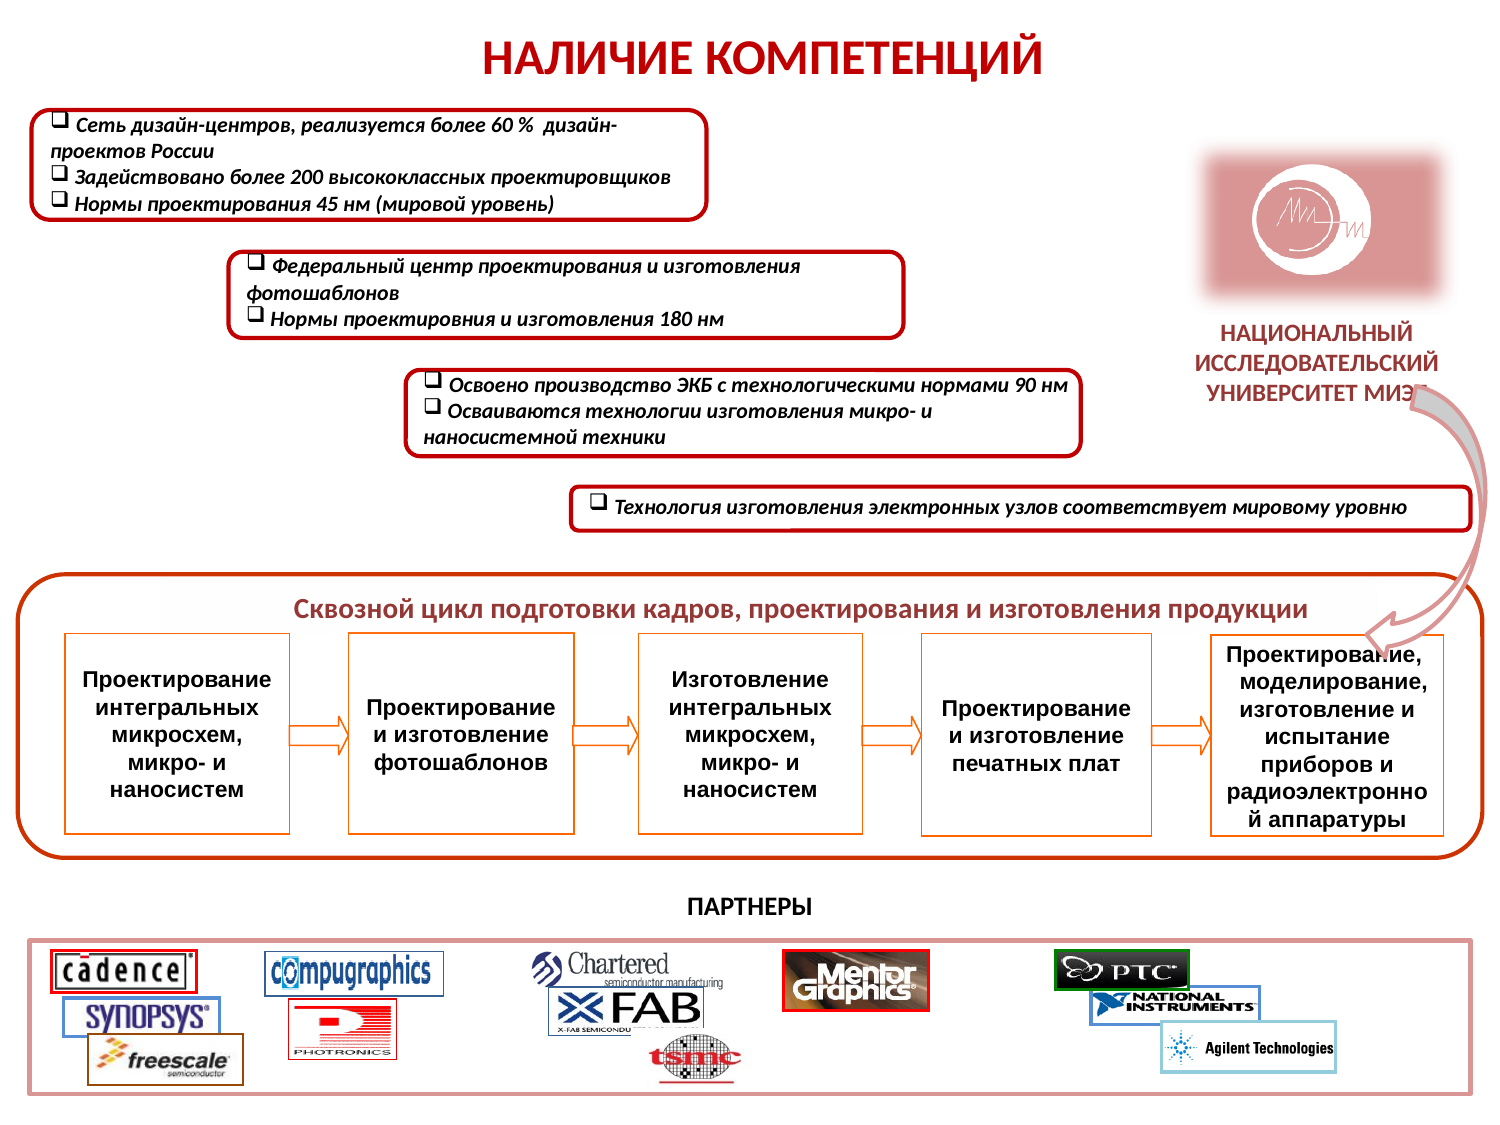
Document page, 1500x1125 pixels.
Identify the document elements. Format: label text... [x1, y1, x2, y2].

picture [288, 999, 396, 1059]
picture [548, 987, 762, 1091]
text_box Сеть дизайн-центров, реализуется более 60 % дизайн-проектов России Задействовано более 200 высококлассных проектировщиков Нормы проектирования 45 нм (мировой уровень) [35, 101, 703, 223]
text_box Освоено производство ЭКБ с технологическими нормами 90 нм Осваиваются технологии изготовления микро- и наносистемной техники [408, 361, 1093, 457]
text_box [1186, 136, 1459, 315]
text_box [1364, 384, 1488, 660]
text_box Партнеры [74, 881, 1425, 929]
text_box [403, 373, 408, 453]
text_box Технология изготовления электронных узлов соответствует мировому уровню [573, 484, 1435, 527]
text_box [899, 253, 906, 337]
text_box [27, 938, 628, 1096]
text_box [568, 484, 1473, 533]
picture [265, 951, 444, 996]
text_box [709, 938, 1473, 1096]
picture [64, 999, 243, 1085]
text_box [572, 716, 638, 756]
text_box [15, 572, 1485, 860]
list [525, 940, 727, 1001]
text_box [29, 114, 35, 216]
picture [52, 951, 195, 991]
text_box Наличие компетенций [88, 30, 1439, 79]
picture [1056, 951, 1334, 1071]
text_box Федеральный центр проектирования и изготовления фотошаблонов Нормы проектировния и изготовления 180 нм [231, 243, 899, 339]
text_box [226, 254, 231, 336]
text_box [703, 114, 709, 216]
text_box Сквозной цикл подготовки кадров, проектирования и изготовления продукции [166, 581, 1371, 628]
text_box Национальный исследовательский университет МИЭТ [1133, 314, 1500, 409]
picture [785, 952, 928, 1010]
